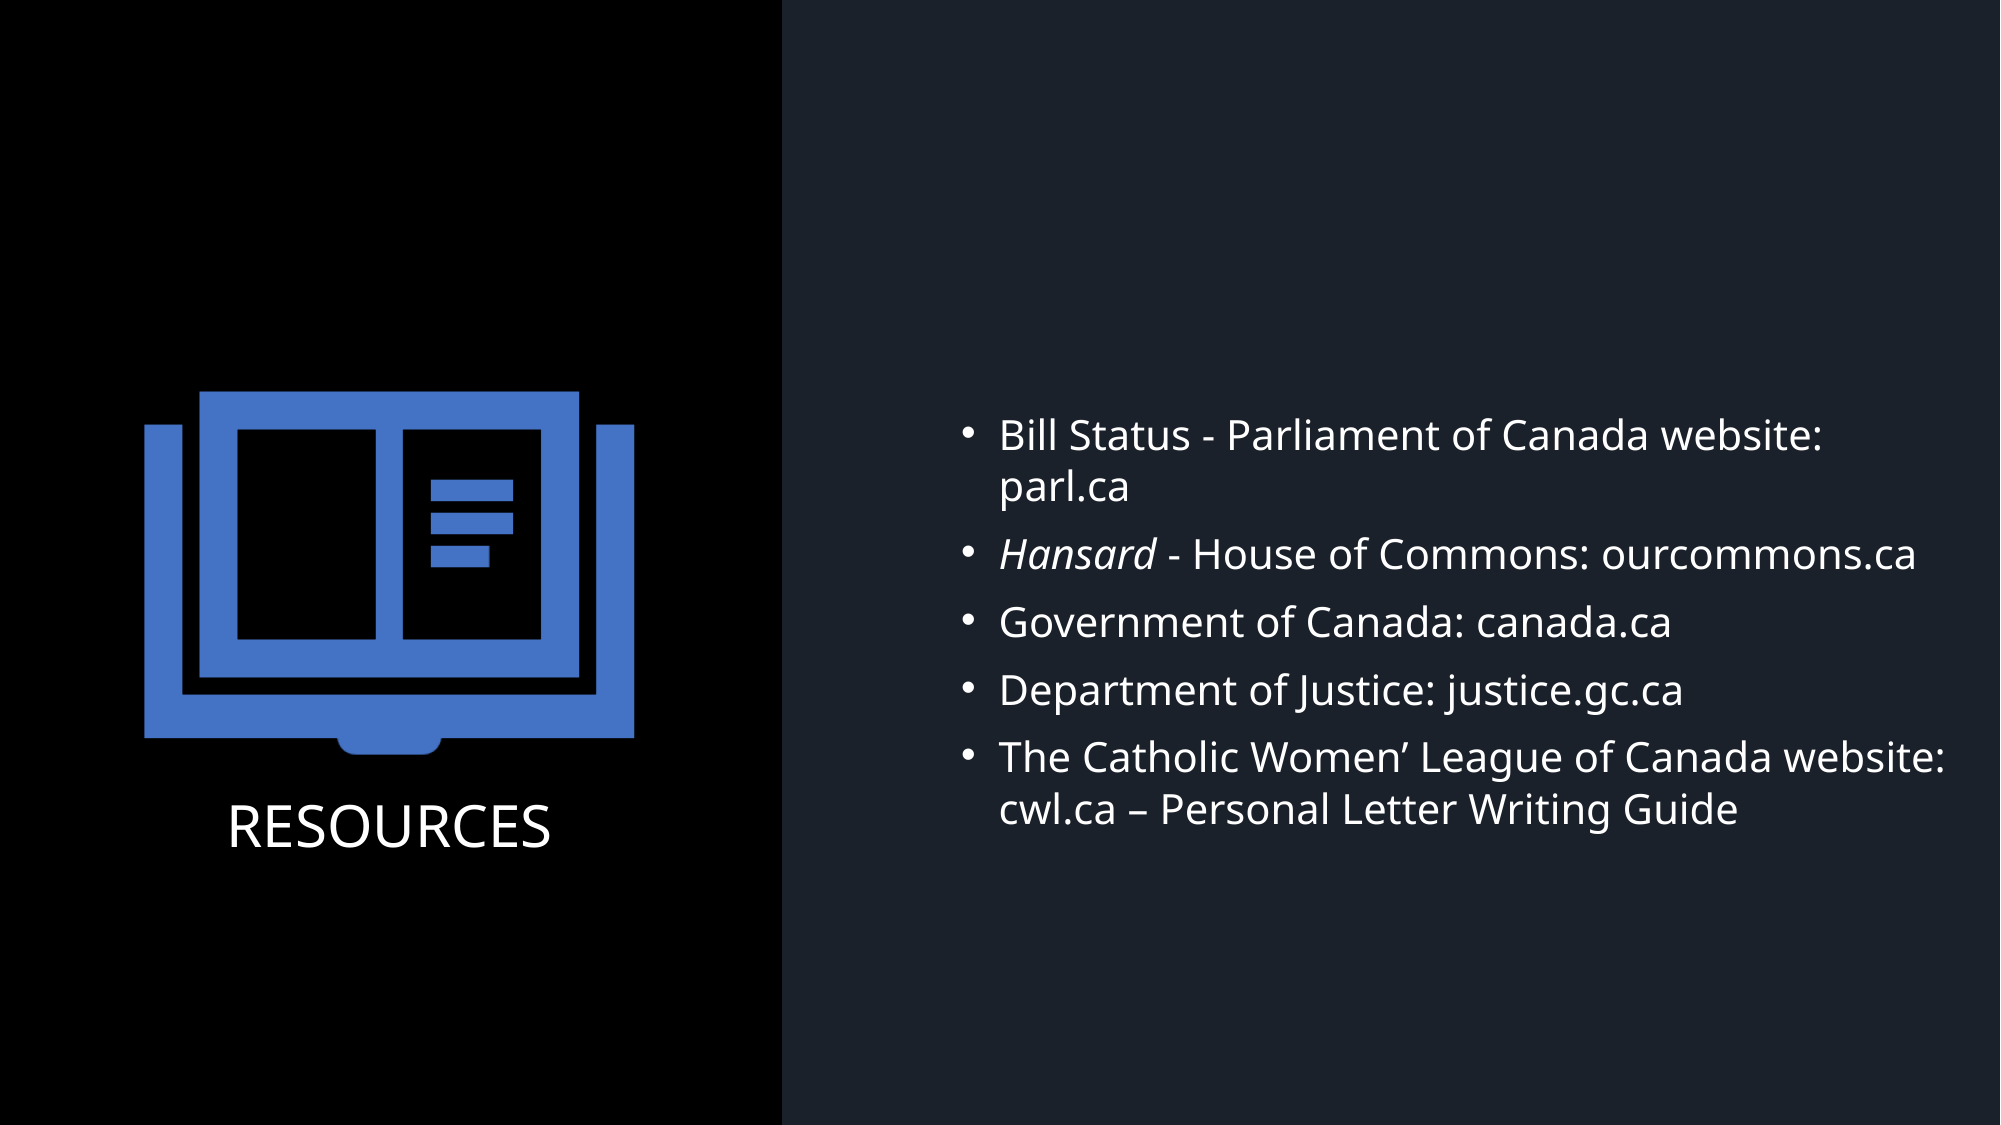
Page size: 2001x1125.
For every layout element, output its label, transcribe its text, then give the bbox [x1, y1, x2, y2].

text_box Bill Status - Parliament of Canada website: parl.ca Hansard - House of Commons: ourcommons.ca Government of Canada: canada.ca Department of Justice: justice.gc.ca The Catholic Women’ League of Canada website: cwl.ca – Personal Letter Writing Guide [927, 401, 1978, 982]
picture [125, 306, 654, 835]
text_box [0, 0, 781, 1125]
text_box [781, 0, 2000, 1125]
